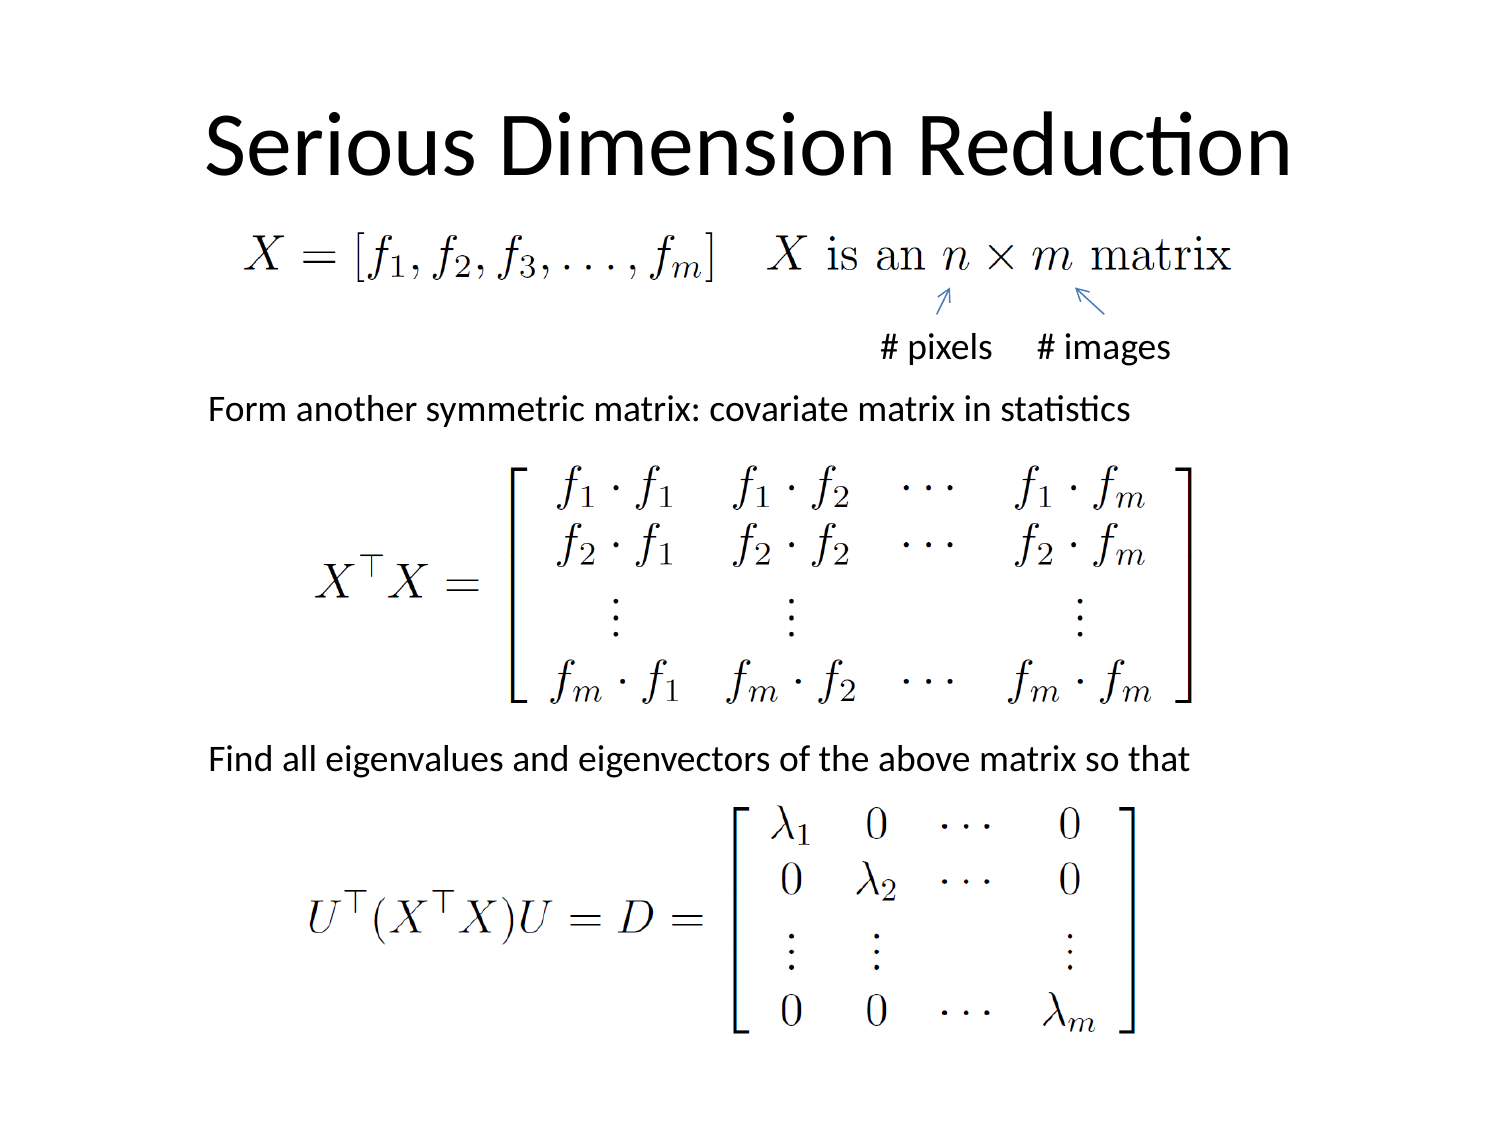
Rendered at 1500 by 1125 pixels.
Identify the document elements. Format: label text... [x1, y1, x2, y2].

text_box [1074, 287, 1105, 315]
text_box Form another symmetric matrix: covariate matrix in statistics [193, 376, 1147, 437]
picture [292, 787, 1151, 1046]
text_box # pixels [865, 314, 1008, 375]
picture [312, 449, 1210, 721]
text_box Find all eigenvalues and eigenvectors of the above matrix so that [193, 726, 1207, 787]
picture [237, 220, 1238, 292]
title Serious Dimension Reduction [75, 45, 1425, 233]
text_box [936, 287, 951, 315]
text_box # images [1022, 314, 1187, 375]
